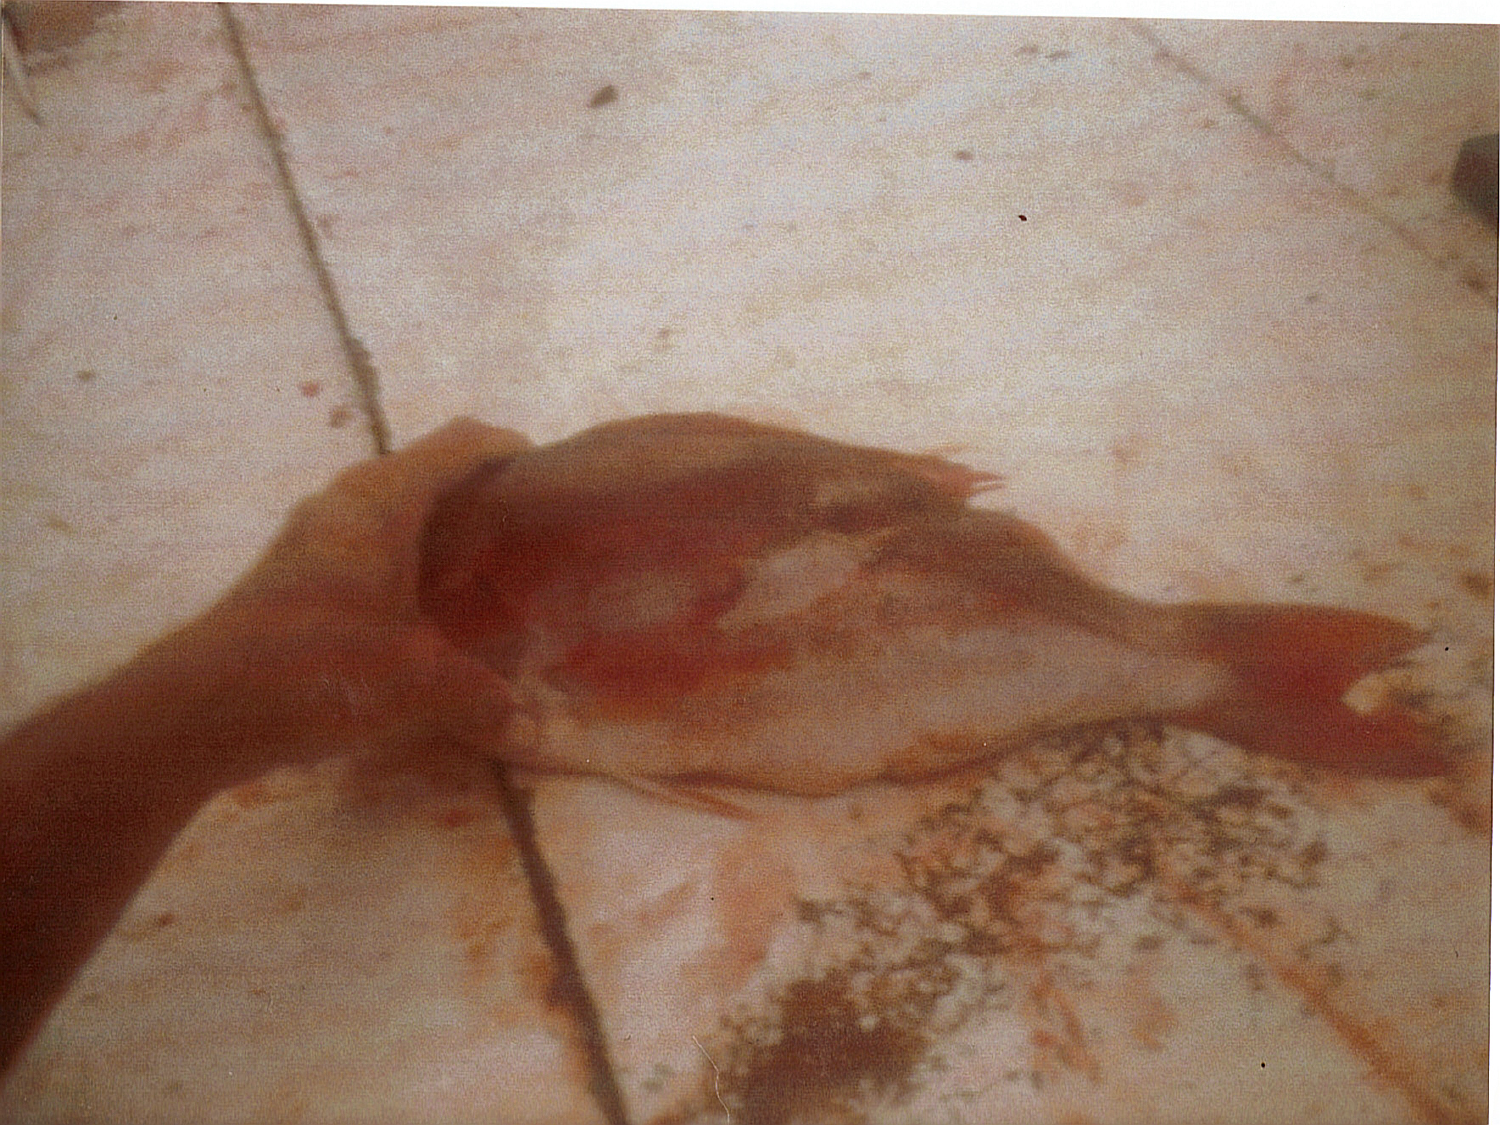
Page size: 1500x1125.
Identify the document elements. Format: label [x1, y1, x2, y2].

list [0, 0, 1500, 1125]
